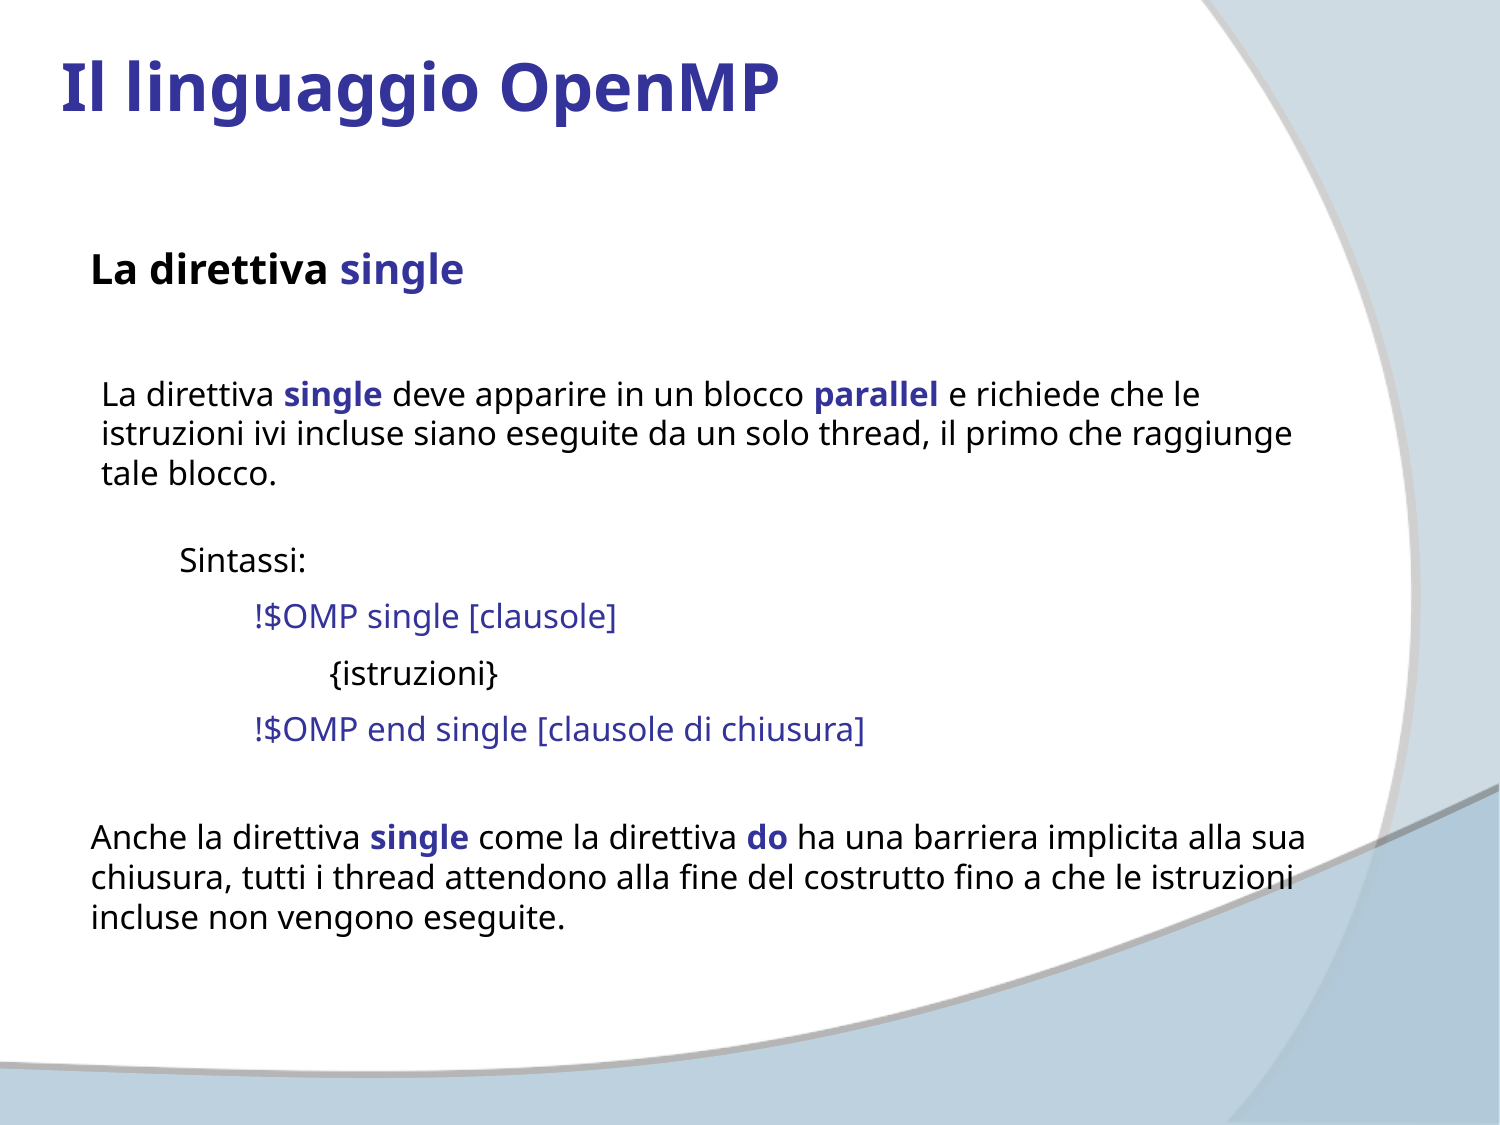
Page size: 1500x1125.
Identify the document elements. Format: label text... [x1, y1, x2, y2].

text_box La direttiva single deve apparire in un blocco parallel e richiede che le istruzioni ivi incluse siano eseguite da un solo thread, il primo che raggiunge tale blocco. [86, 365, 1367, 500]
text_box Anche la direttiva single come la direttiva do ha una barriera implicita alla sua chiusura, tutti i thread attendono alla fine del costrutto fino a che le istruzioni incluse non vengono eseguite. [75, 808, 1357, 944]
text_box [0, 790, 1500, 1125]
text_box [1209, 0, 1500, 832]
text_box Sintassi: !$OMP single [clausole] {istruzioni} !$OMP end single [clausole di chiusura] [164, 531, 915, 756]
text_box Il linguaggio OpenMP [46, 37, 1238, 133]
text_box La direttiva single [75, 235, 1360, 300]
